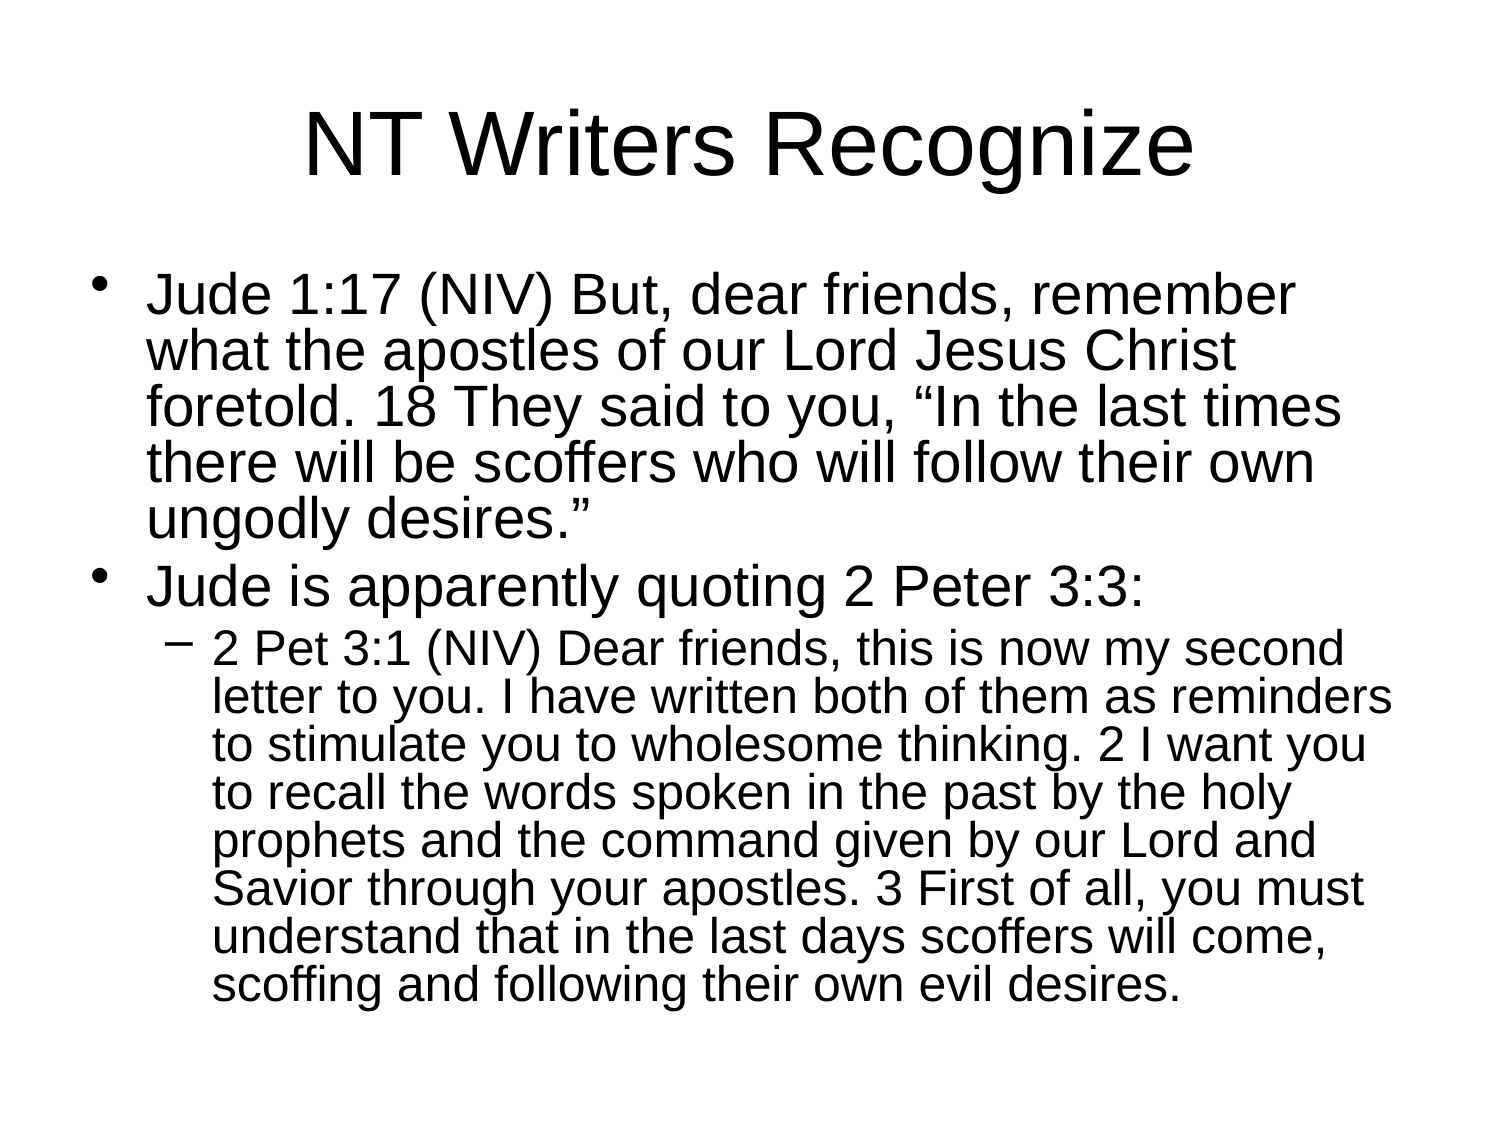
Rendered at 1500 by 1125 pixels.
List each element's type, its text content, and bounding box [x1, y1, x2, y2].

title NT Writers Recognize [74, 44, 1426, 233]
list Jude 1:17 (NIV) But, dear friends, remember what the apostles of our Lord Jesus Christ foretold. 18 They said to you, “In the last times there will be scoffers who will follow their own ungodly desires.” Jude is apparently quoting 2 Peter 3:3: 2 Pet 3:1 (NIV) Dear friends, this is now my second letter to you. I have written both of them as reminders to stimulate you to wholesome thinking. 2 I want you to recall the words spoken in the past by the holy prophets and the command given by our Lord and Savior through your apostles. 3 First of all, you must understand that in the last days scoffers will come, scoffing and following their own evil desires. [74, 262, 1426, 1063]
